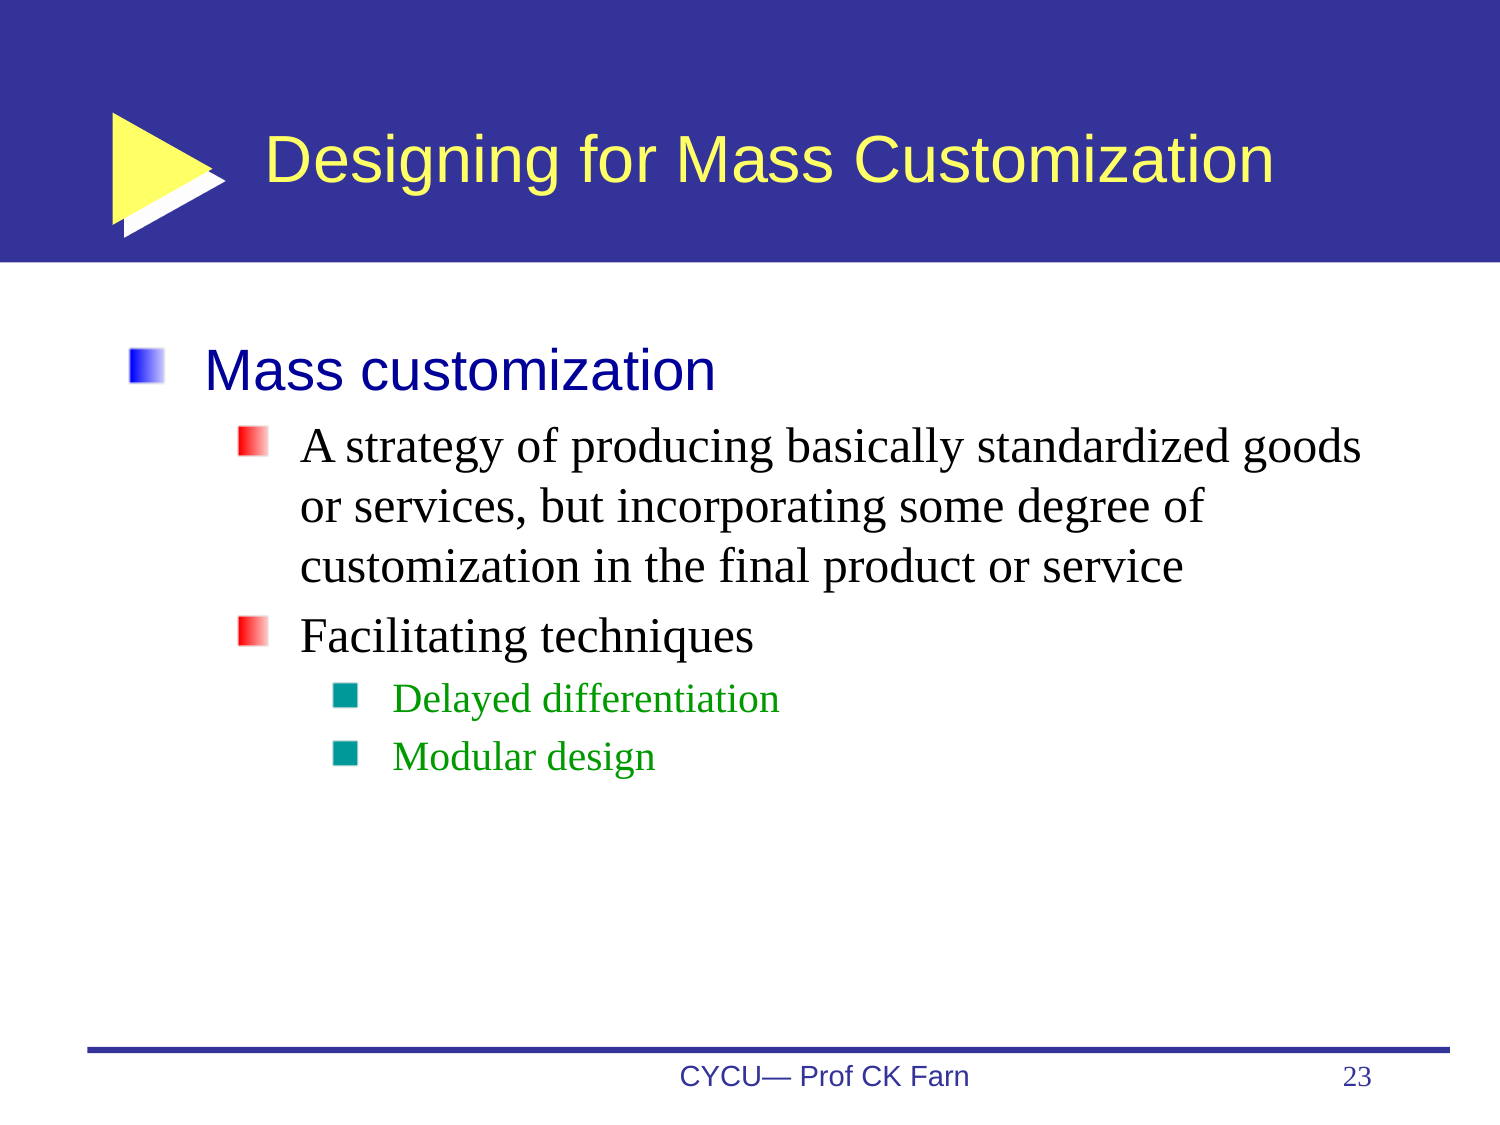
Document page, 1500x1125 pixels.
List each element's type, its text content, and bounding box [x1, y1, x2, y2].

title Designing for Mass Customization [249, 62, 1388, 250]
picture [236, 424, 272, 460]
picture [331, 739, 361, 769]
picture [127, 346, 169, 388]
list Mass customization A strategy of producing basically standardized goods or services, but incorporating some degree of customization in the final product or service Facilitating techniques Delayed differentiation Modular design [112, 324, 1388, 1000]
picture [331, 681, 361, 711]
footer CYCU— Prof CK Farn [587, 1050, 1063, 1125]
picture [236, 614, 272, 650]
slide_number 23 [1074, 1050, 1388, 1125]
